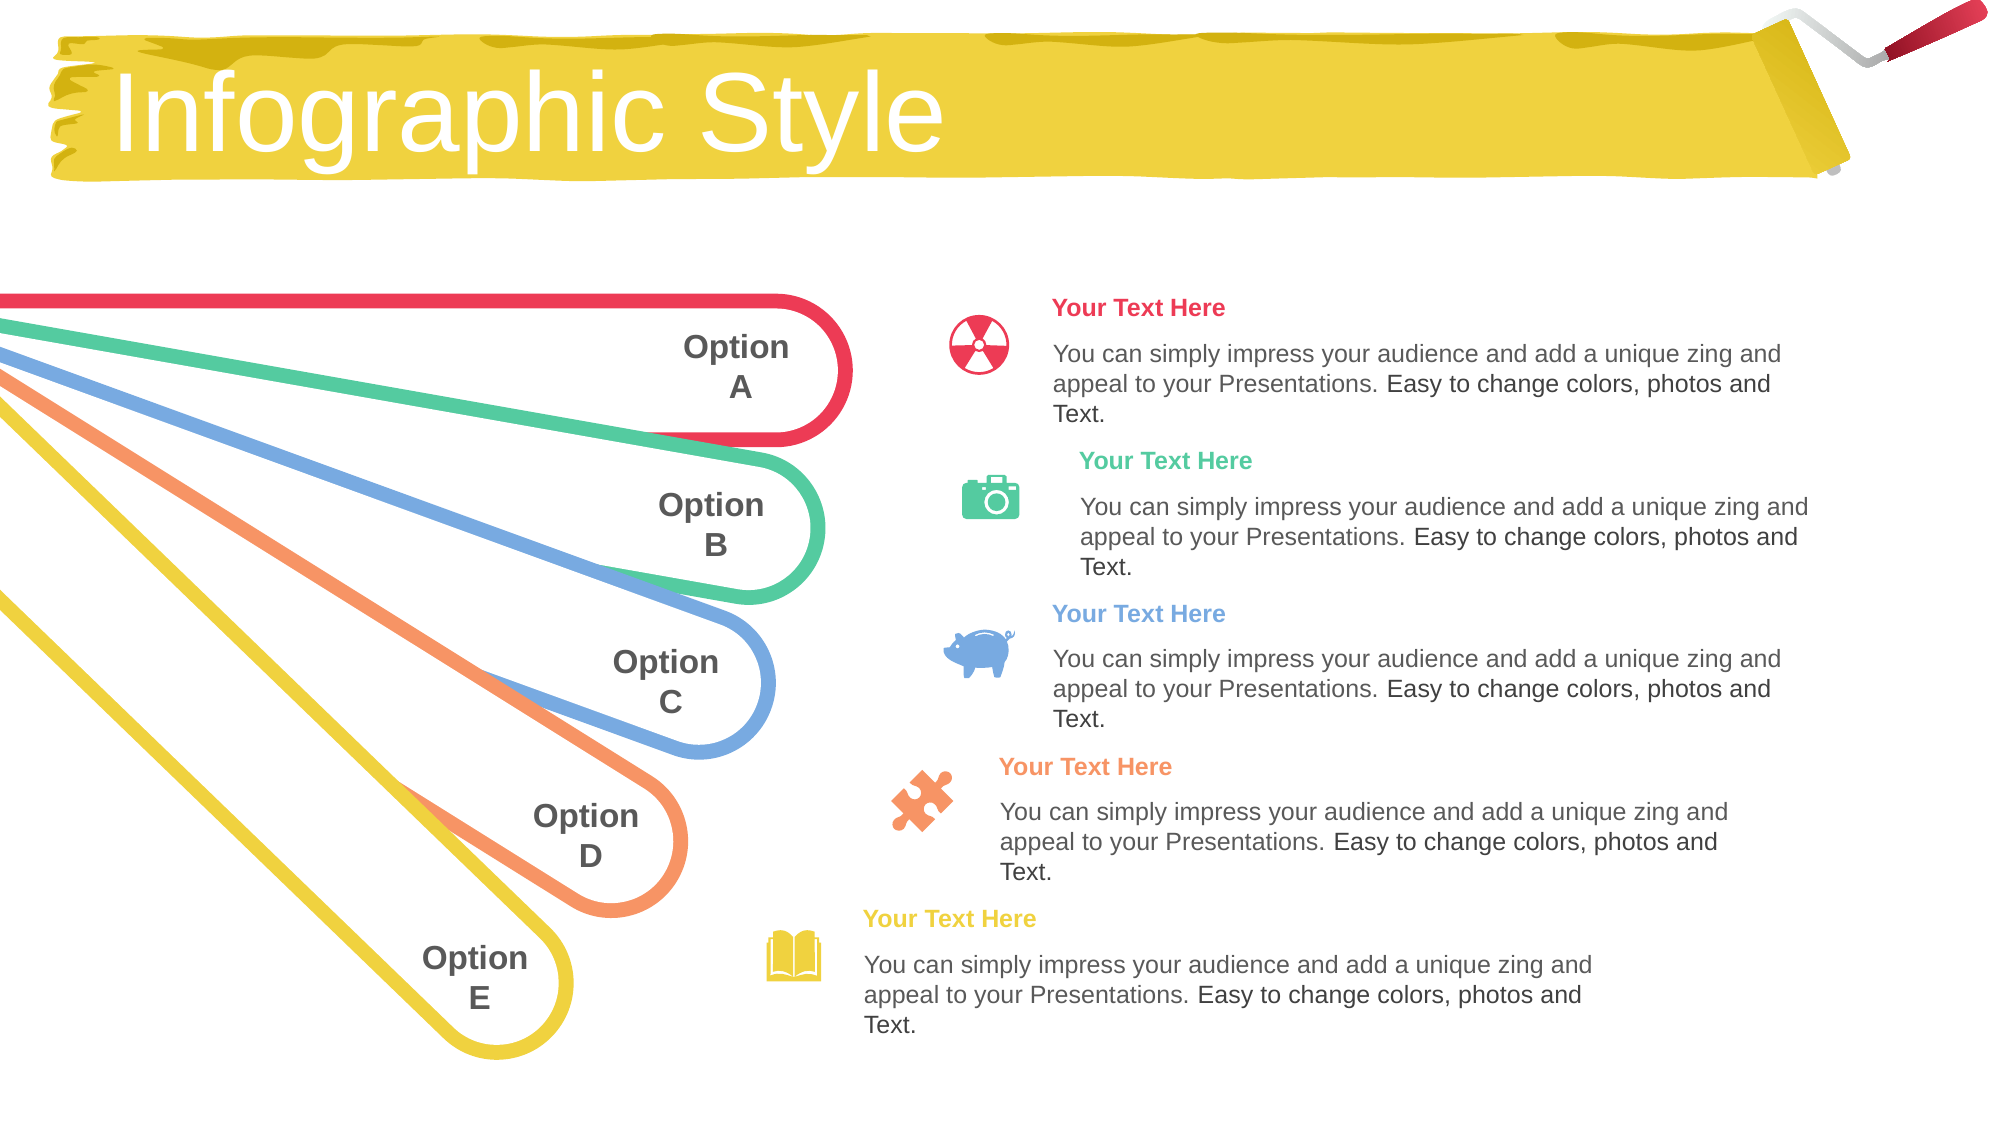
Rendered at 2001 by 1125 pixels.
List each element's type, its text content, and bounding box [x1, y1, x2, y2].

text_box [948, 313, 1011, 376]
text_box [1036, 284, 1835, 406]
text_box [1064, 437, 1862, 559]
text_box [765, 929, 823, 983]
text_box [942, 628, 1017, 680]
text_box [1037, 590, 1835, 712]
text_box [983, 742, 1782, 865]
text_box [961, 473, 1021, 521]
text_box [0, 293, 853, 820]
text_box Option E [386, 928, 573, 1024]
text_box Option D [497, 820, 684, 882]
list Infographic Style [95, 55, 1863, 175]
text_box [847, 895, 1646, 1017]
text_box [889, 768, 955, 834]
